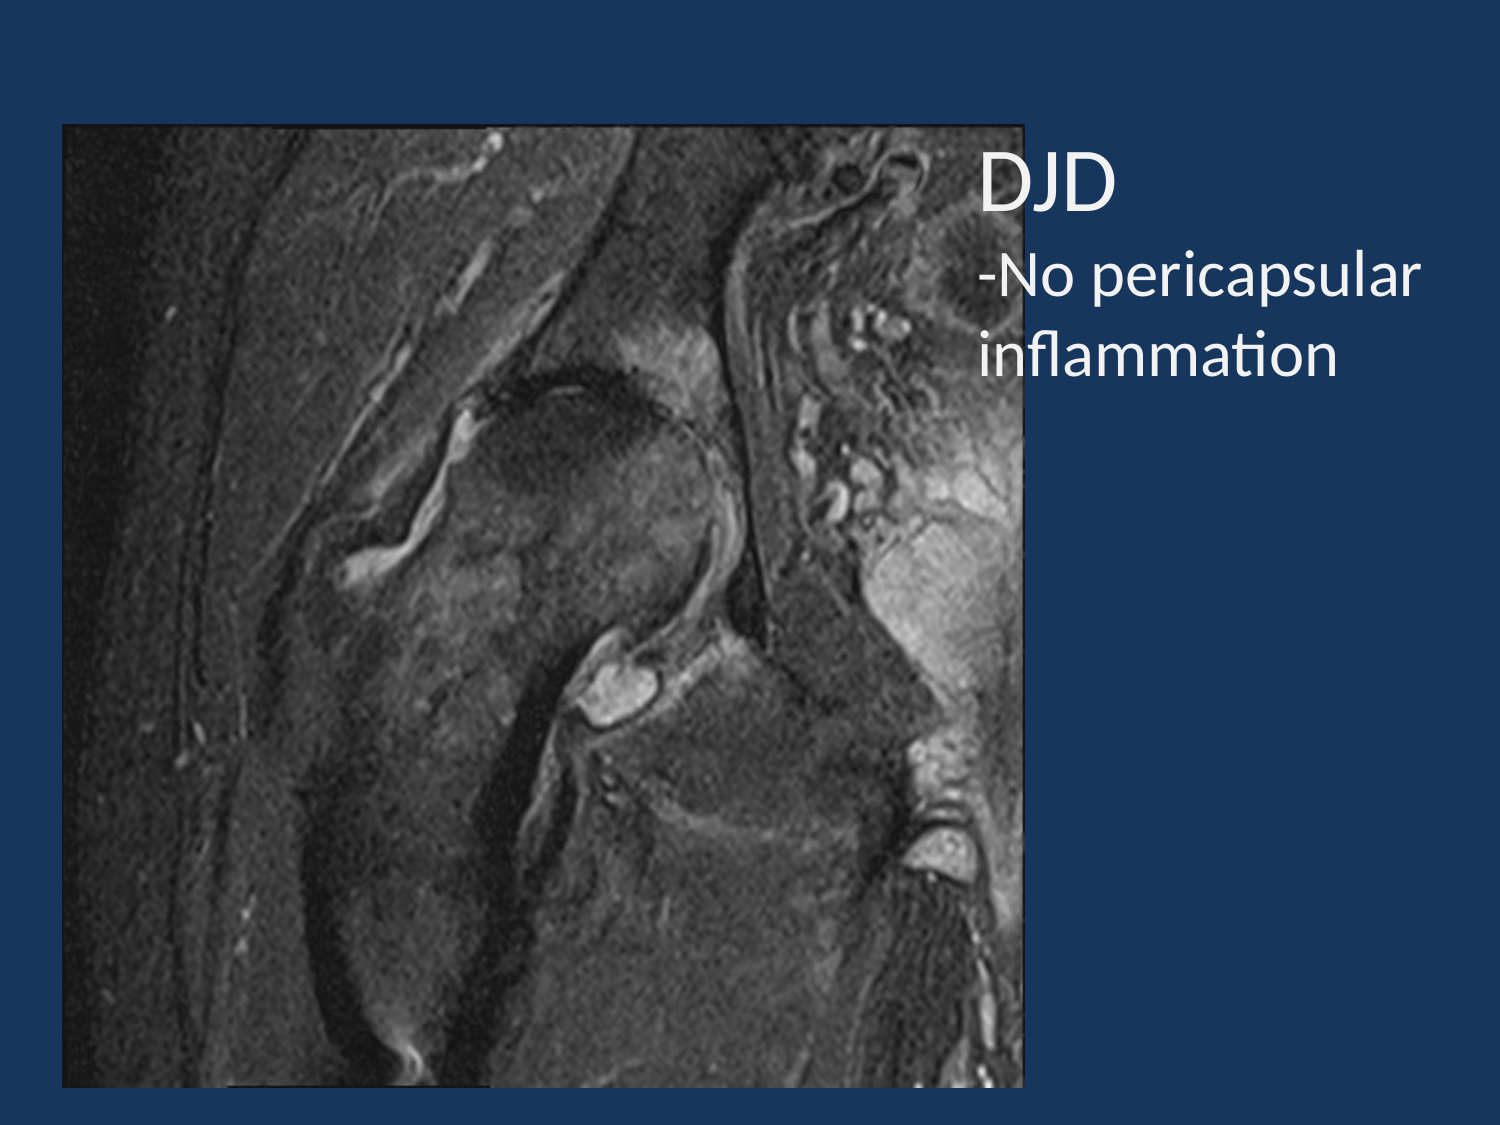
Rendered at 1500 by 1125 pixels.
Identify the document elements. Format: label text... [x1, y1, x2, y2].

picture [62, 124, 1026, 1088]
text_box DJD -No pericapsular inflammation [962, 112, 1500, 398]
